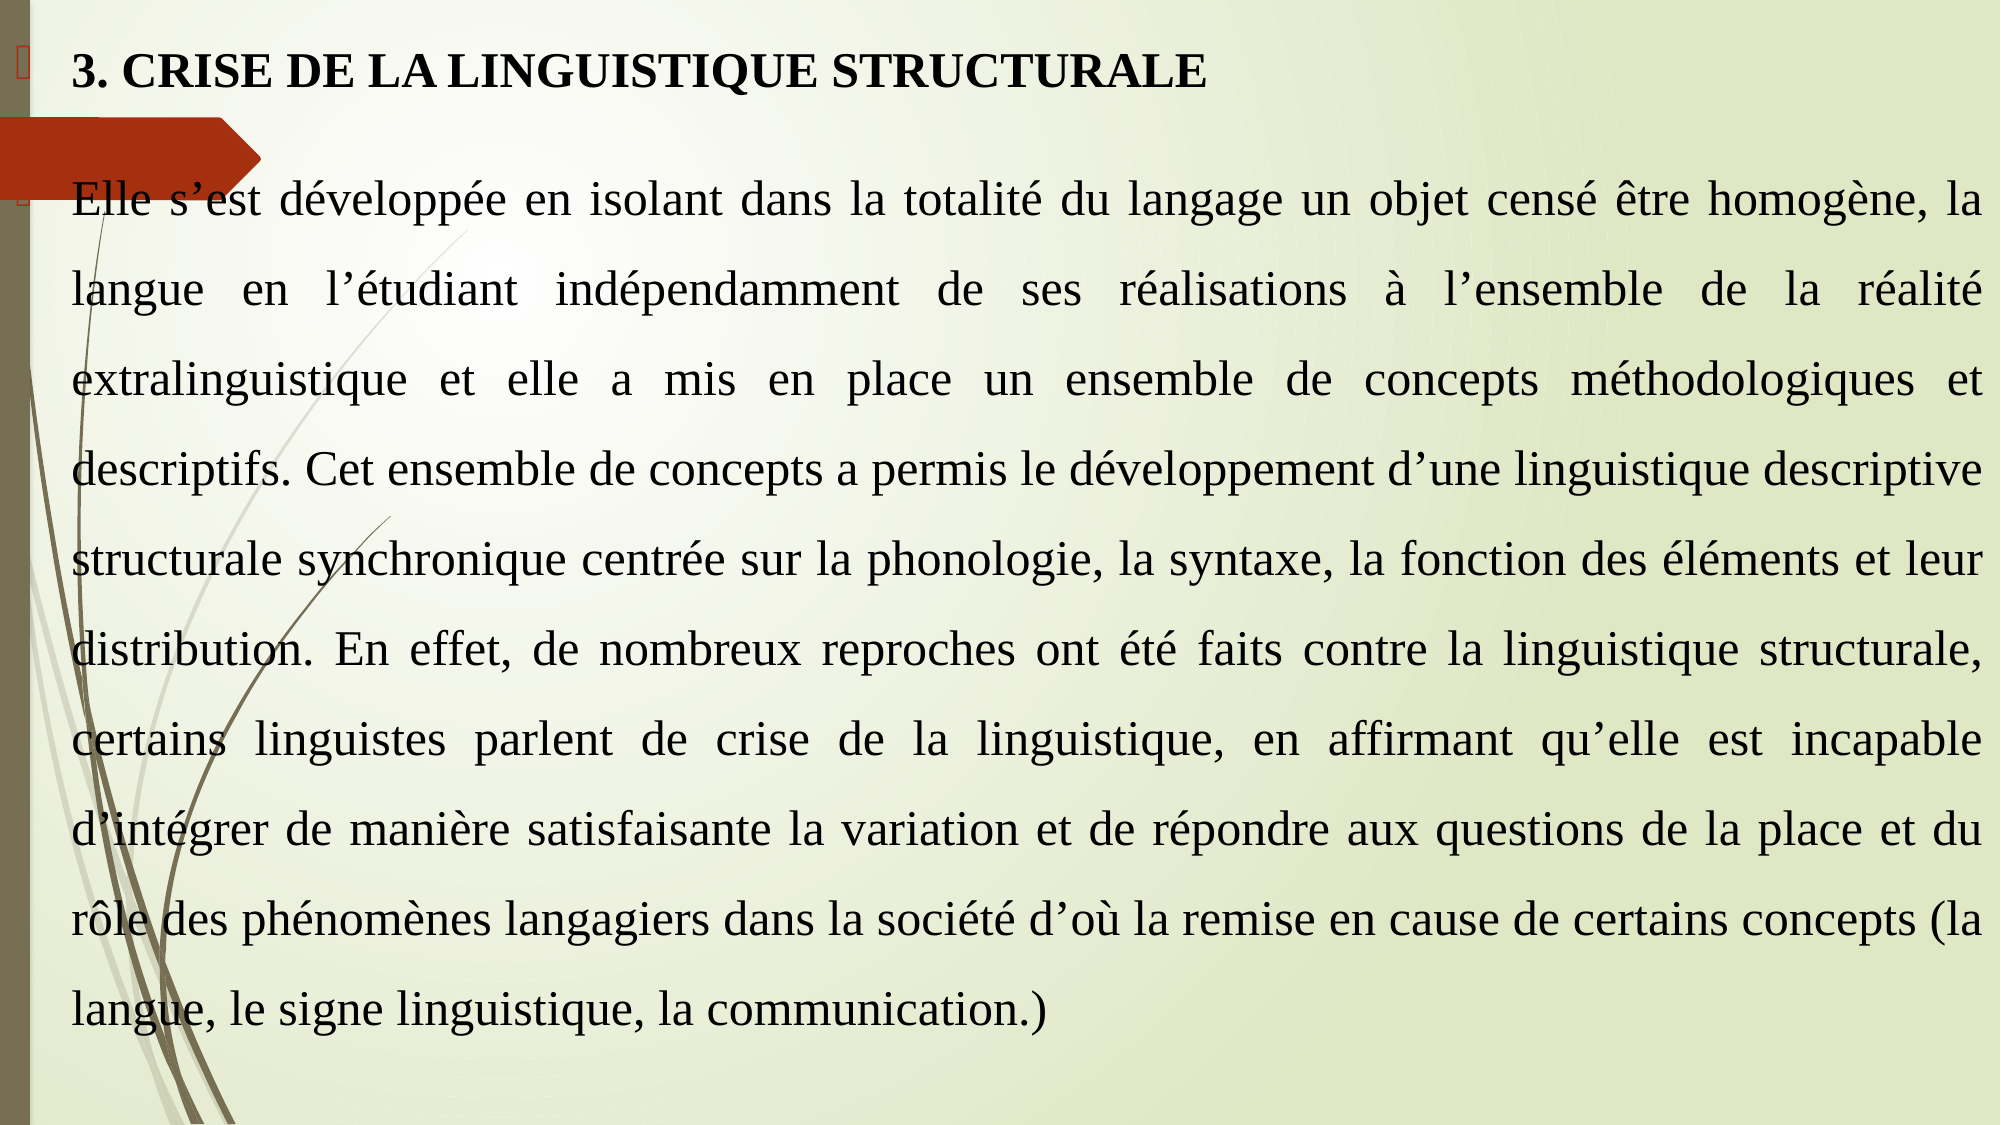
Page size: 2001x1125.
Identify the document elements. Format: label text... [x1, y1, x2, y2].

list 3. CRISE DE LA LINGUISTIQUE STRUCTURALE Elle s’est développée en isolant dans la totalité du langage un objet censé être homogène, la langue en l’étudiant indépendamment de ses réalisations à l’ensemble de la réalité extralinguistique et elle a mis en place un ensemble de concepts méthodologiques et descriptifs. Cet ensemble de concepts a permis le développement d’une linguistique descriptive structurale synchronique centrée sur la phonologie, la syntaxe, la fonction des éléments et leur distribution. En effet, de nombreux reproches ont été faits contre la linguistique structurale, certains linguistes parlent de crise de la linguistique, en affirmant qu’elle est incapable d’intégrer de manière satisfaisante la variation et de répondre aux questions de la place et du rôle des phénomènes langagiers dans la société d’où la remise en cause de certains concepts (la langue, le signe linguistique, la communication.) [0, 0, 2000, 1100]
